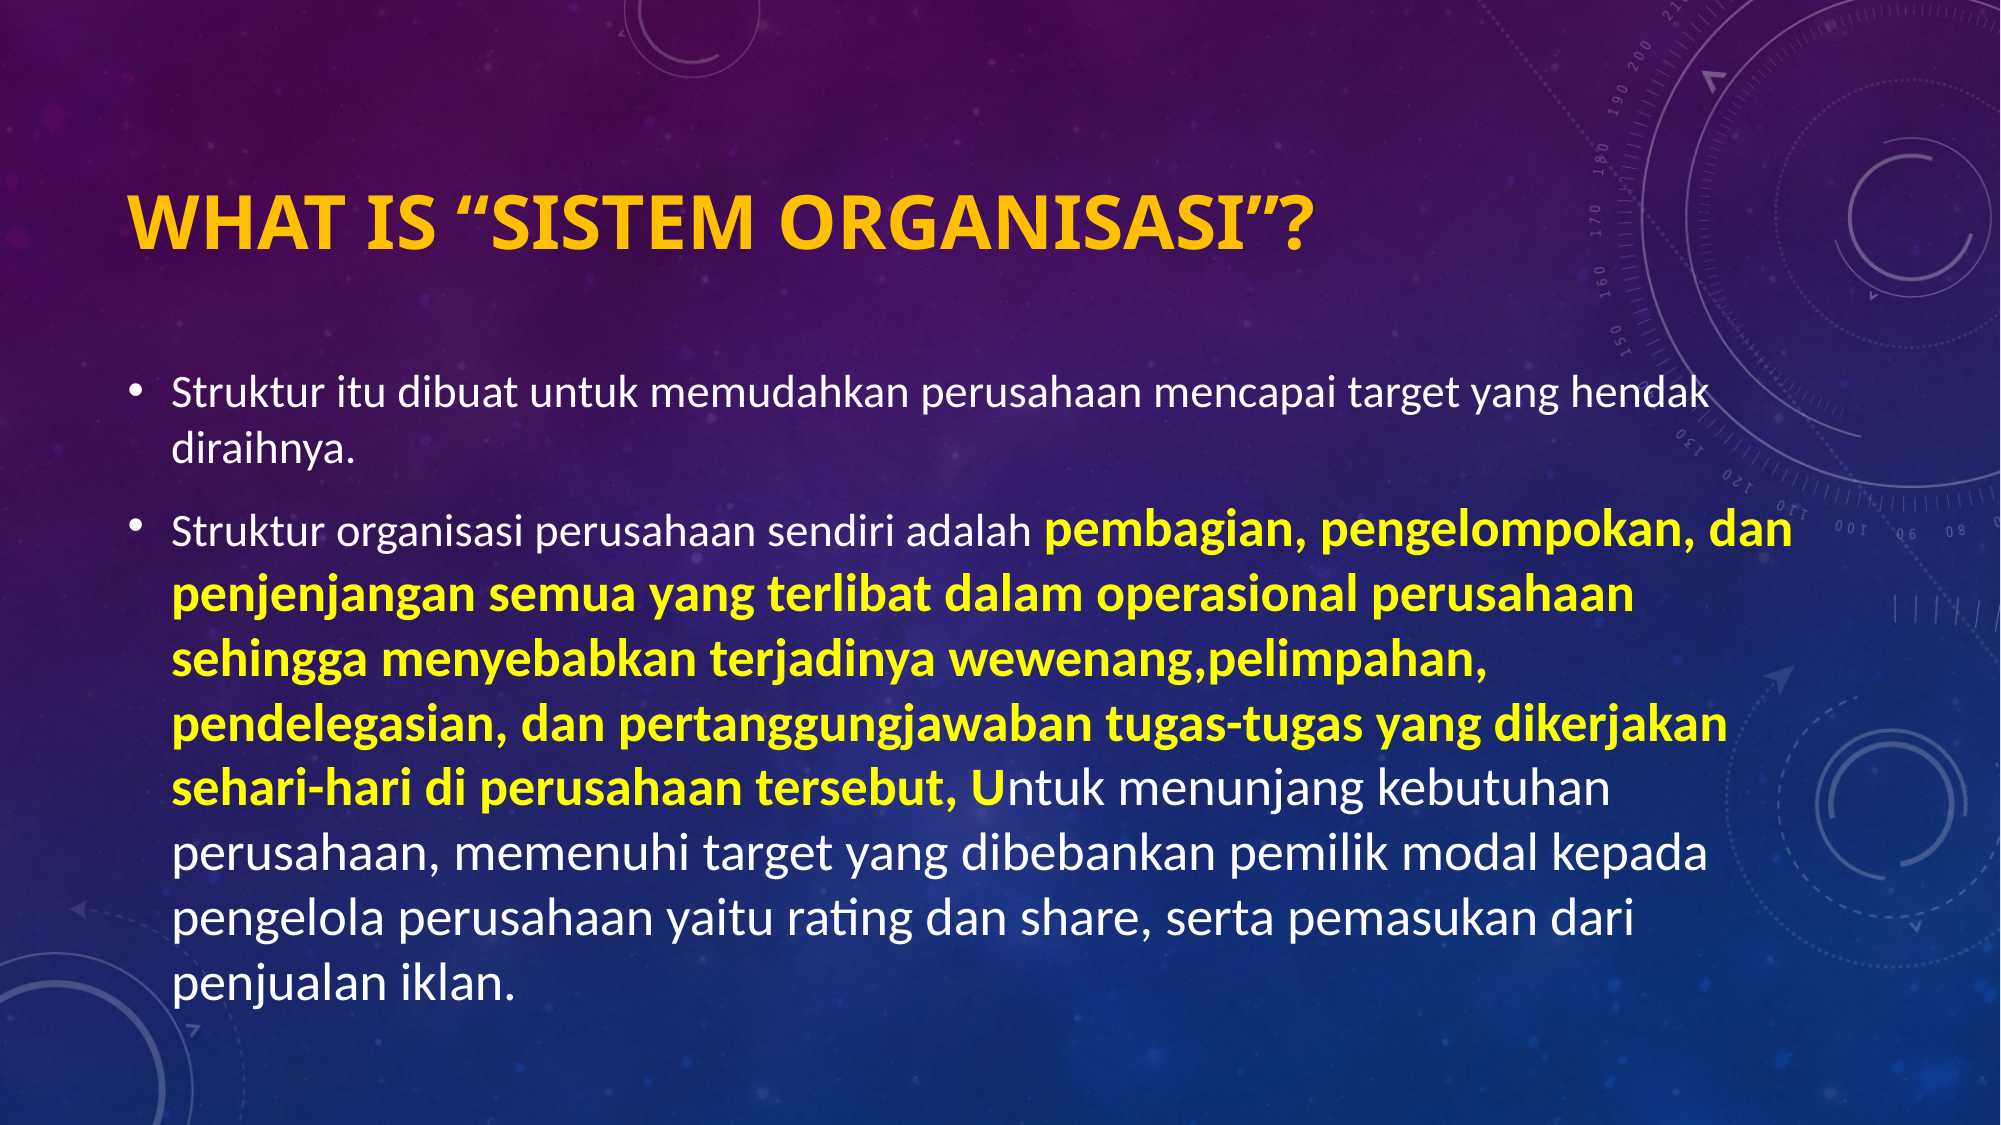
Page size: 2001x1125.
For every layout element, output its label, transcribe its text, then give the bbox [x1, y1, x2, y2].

list Struktur itu dibuat untuk memudahkan perusahaan mencapai target yang hendak diraihnya. Struktur organisasi perusahaan sendiri adalah pembagian, pengelompokan, dan penjenjangan semua yang terlibat dalam operasional perusahaan sehingga menyebabkan terjadinya wewenang,pelimpahan, pendelegasian, dan pertanggungjawaban tugas-tugas yang dikerjakan sehari-hari di perusahaan tersebut, Untuk menunjang kebutuhan perusahaan, memenuhi target yang dibebankan pemilik modal kepada pengelola perusahaan yaitu rating dan share, serta pemasukan dari penjualan iklan. [112, 351, 1835, 1022]
title WHAT IS “SISTEM ORGANISASI”? [112, 99, 1775, 339]
picture [0, 0, 2001, 1125]
